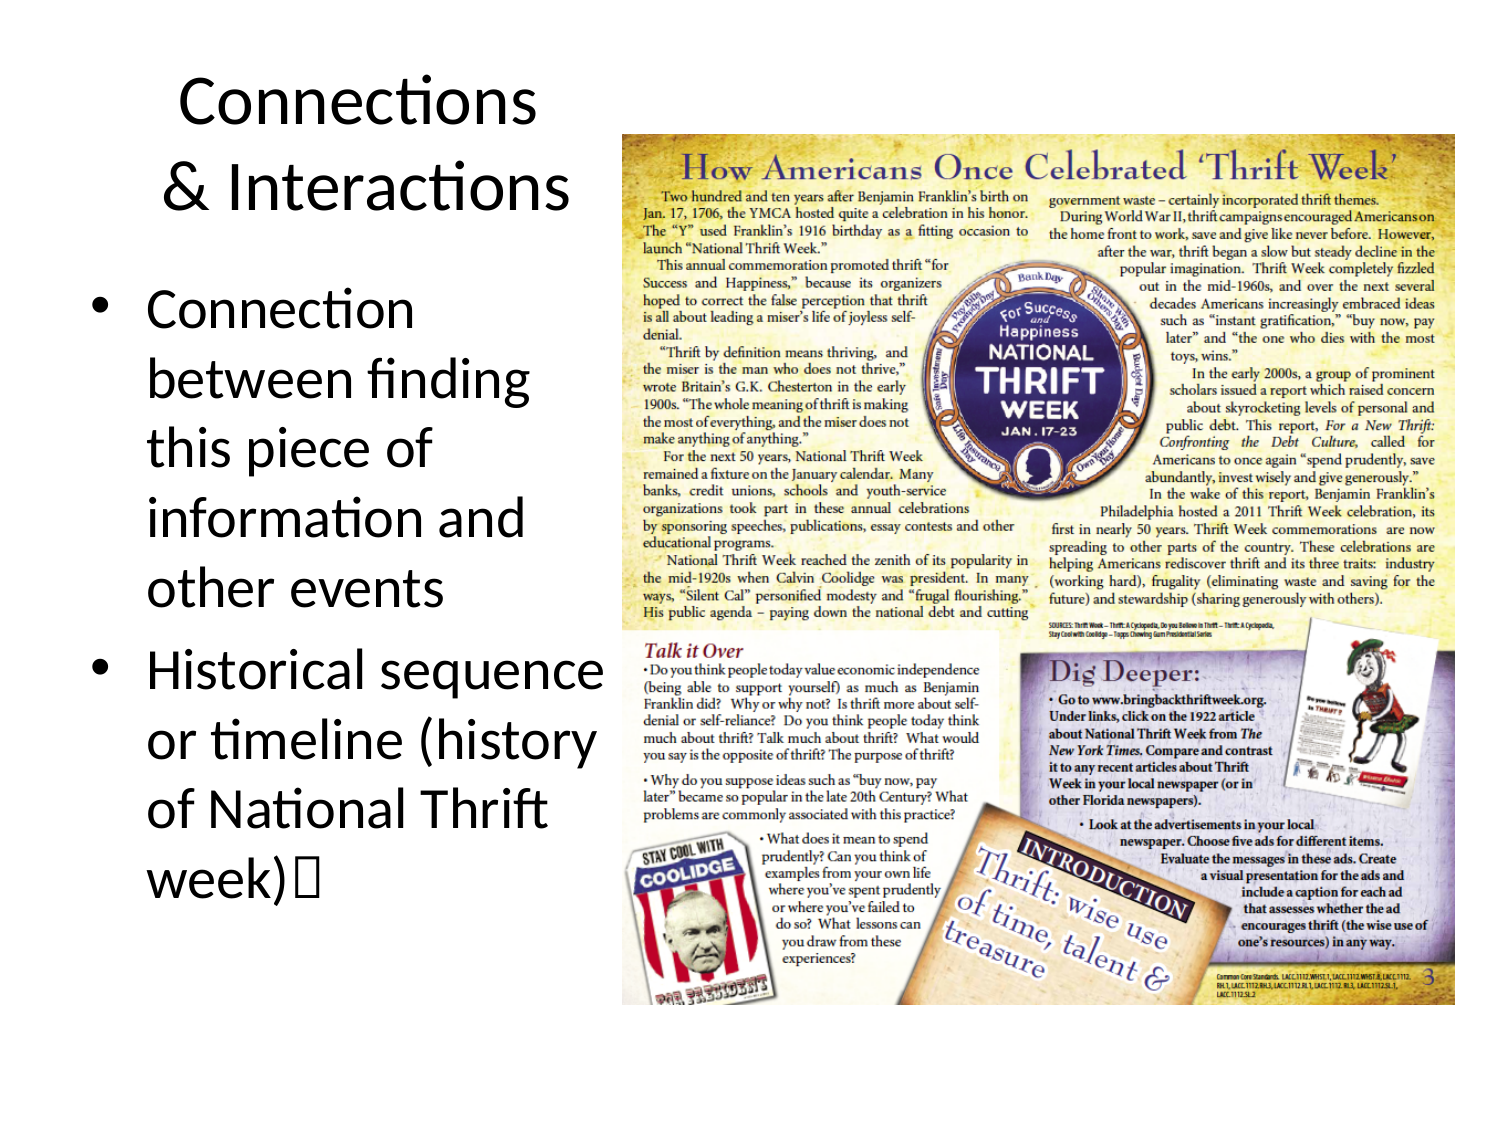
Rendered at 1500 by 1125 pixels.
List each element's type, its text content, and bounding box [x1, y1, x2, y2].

title Connections & Interactions [75, 45, 659, 233]
picture [622, 133, 1456, 1006]
list Connection between finding this piece of information and other events Historical sequence or timeline (history of National Thrift week) [75, 262, 617, 1005]
